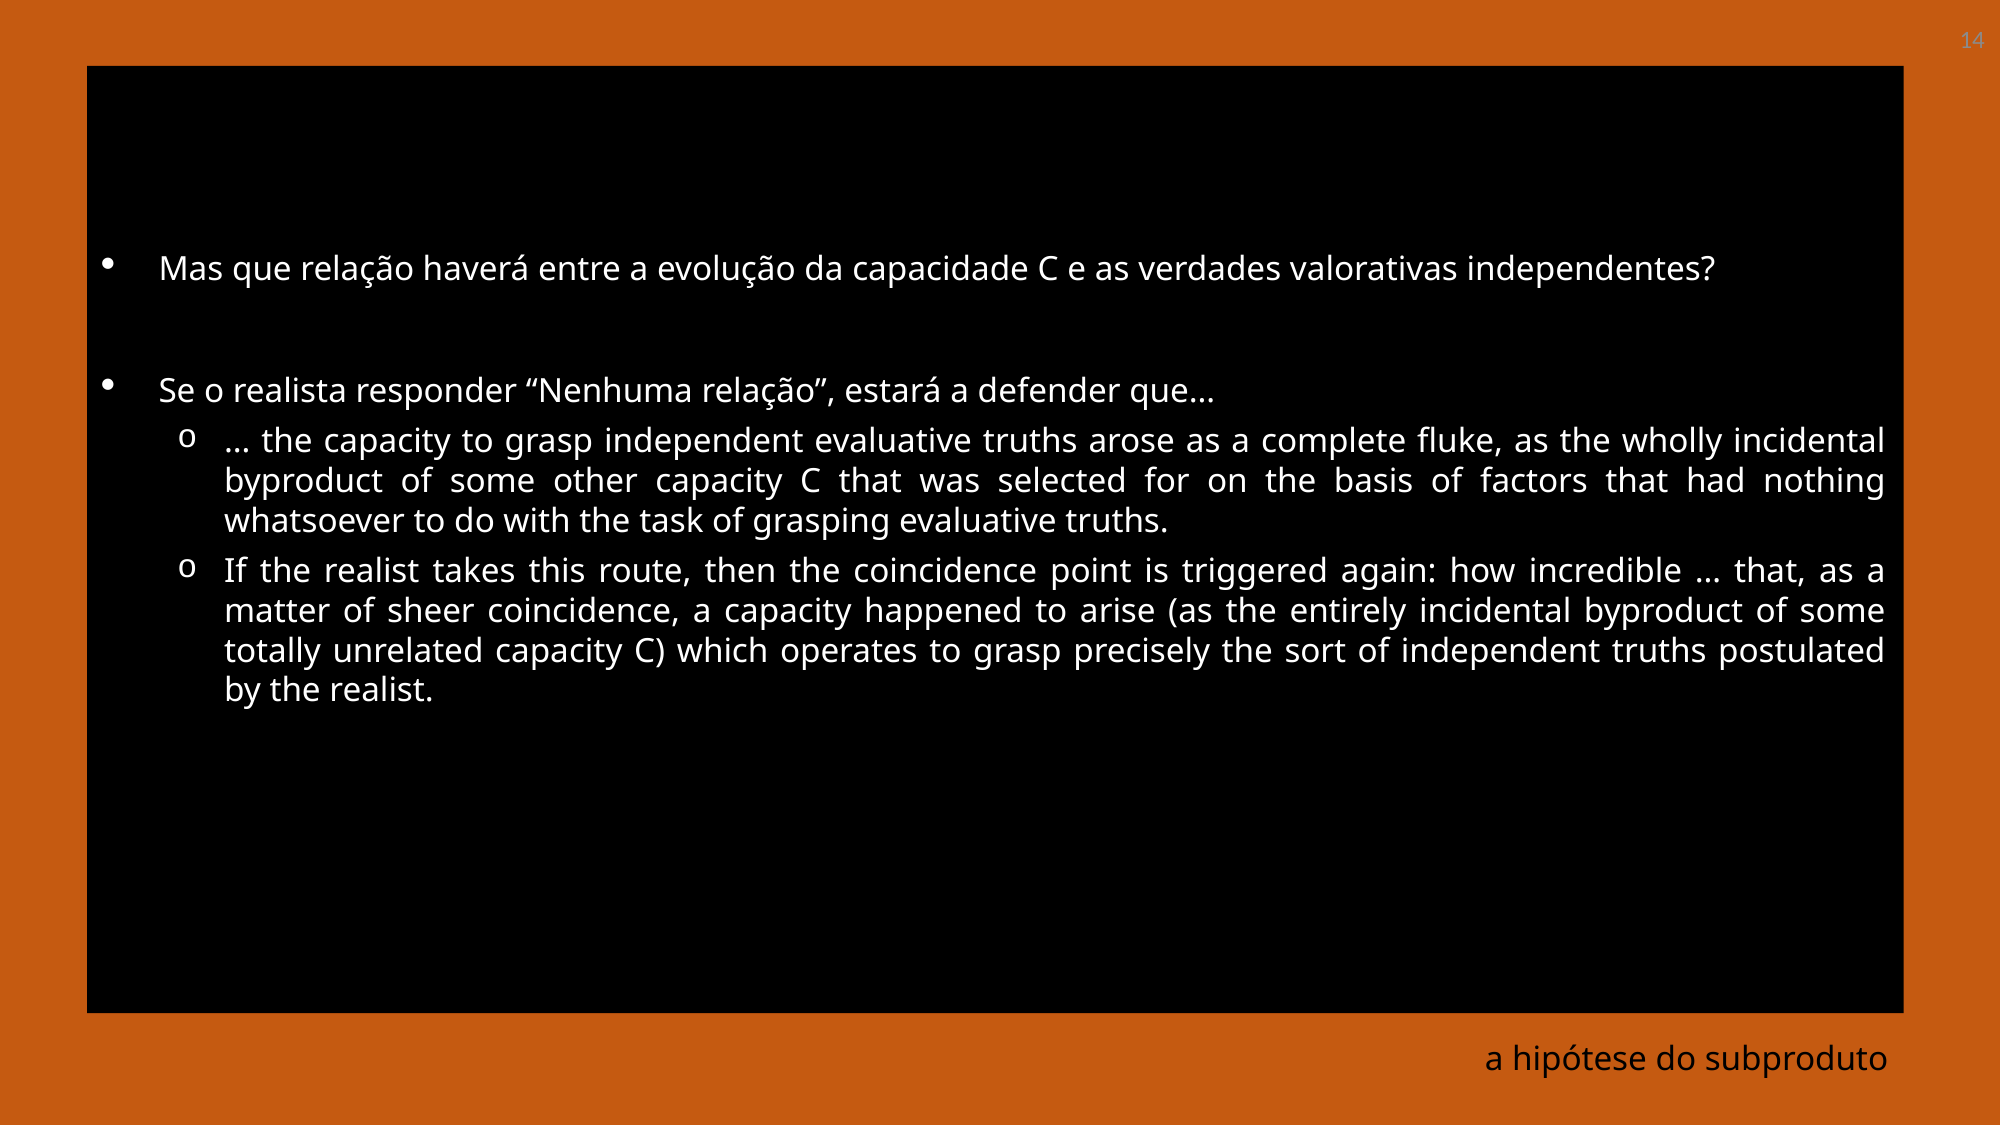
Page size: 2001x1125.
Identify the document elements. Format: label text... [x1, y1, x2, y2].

slide_number 14 [1550, 0, 2000, 77]
list Mas que relação haverá entre a evolução da capacidade C e as verdades valorativas independentes? Se o realista responder “Nenhuma relação”, estará a defender que… … the capacity to grasp independent evaluative truths arose as a complete fluke, as the wholly incidental byproduct of some other capacity C that was selected for on the basis of factors that had nothing whatsoever to do with the task of grasping evaluative truths. If the realist takes this route, then the coincidence point is triggered again: how incredible … that, as a matter of sheer coincidence, a capacity happened to arise (as the entirely incidental byproduct of some totally unrelated capacity C) which operates to grasp precisely the sort of independent truths postulated by the realist. [87, 65, 1904, 1014]
title a hipótese do subproduto [1052, 1020, 1904, 1098]
